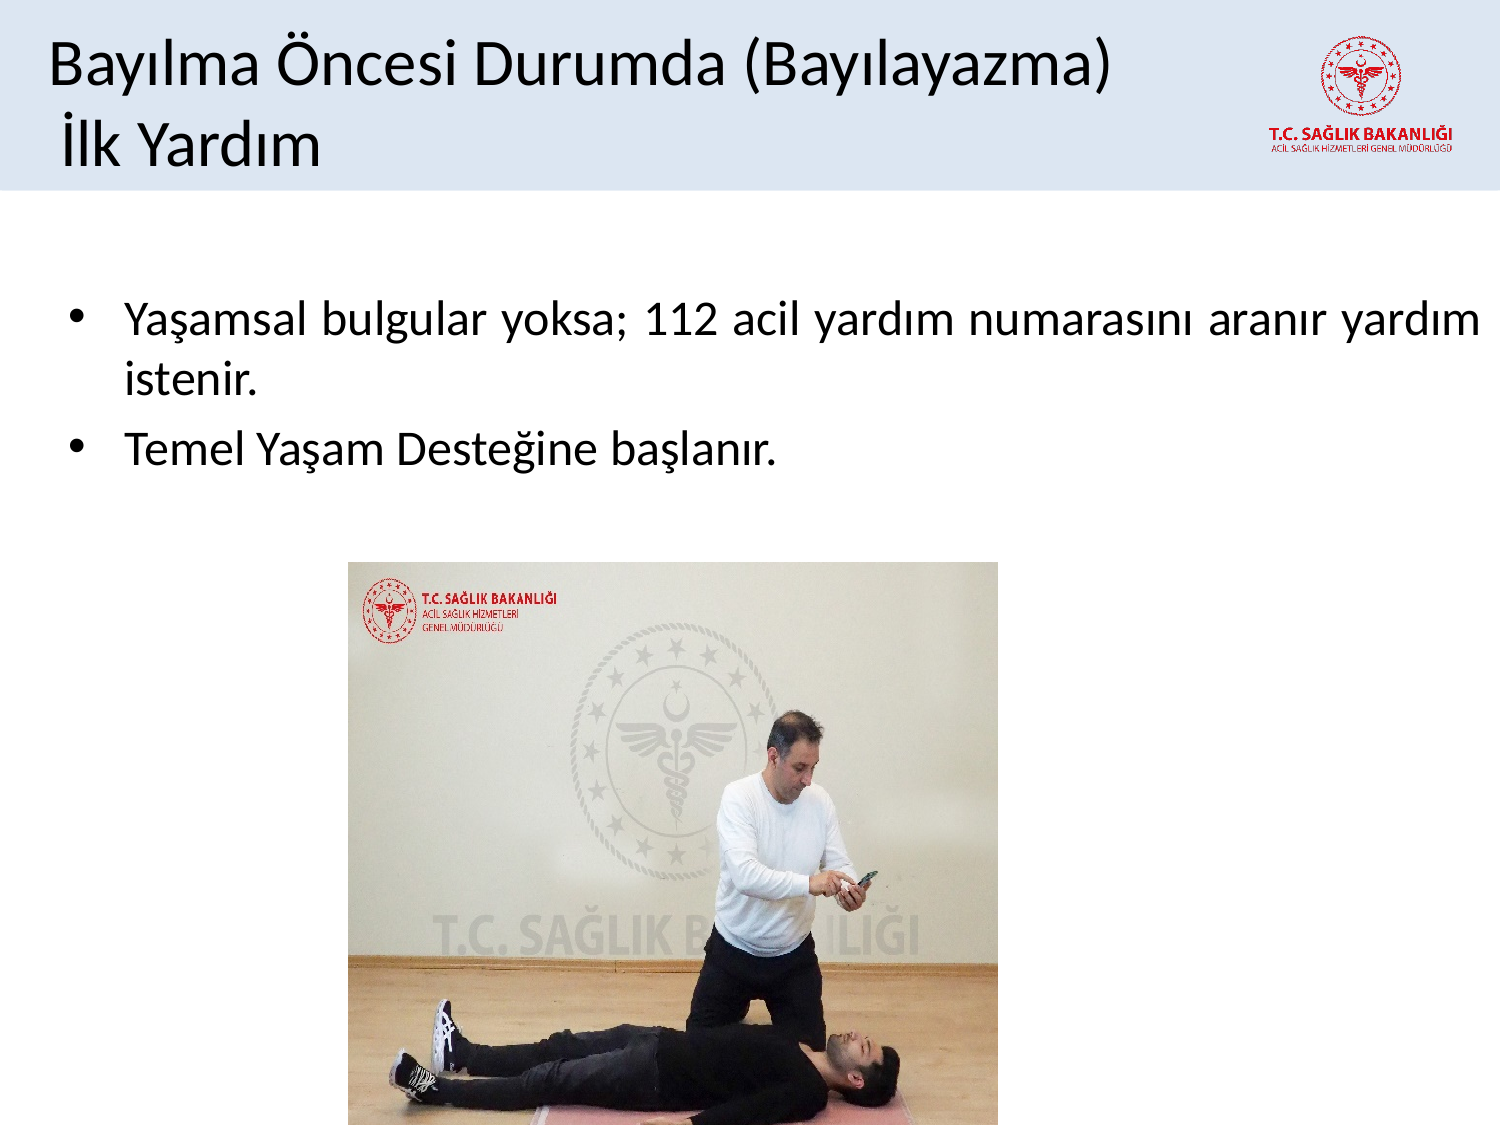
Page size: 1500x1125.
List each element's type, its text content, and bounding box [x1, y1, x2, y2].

picture [1269, 36, 1452, 155]
picture [348, 562, 999, 1125]
title Bayılma Öncesi Durumda (Bayılayazma) İlk Yardım [0, 0, 1500, 191]
list Yaşamsal bulgular yoksa; 112 acil yardım numarasını aranır yardım istenir. Temel Yaşam Desteğine başlanır. [53, 208, 1498, 492]
